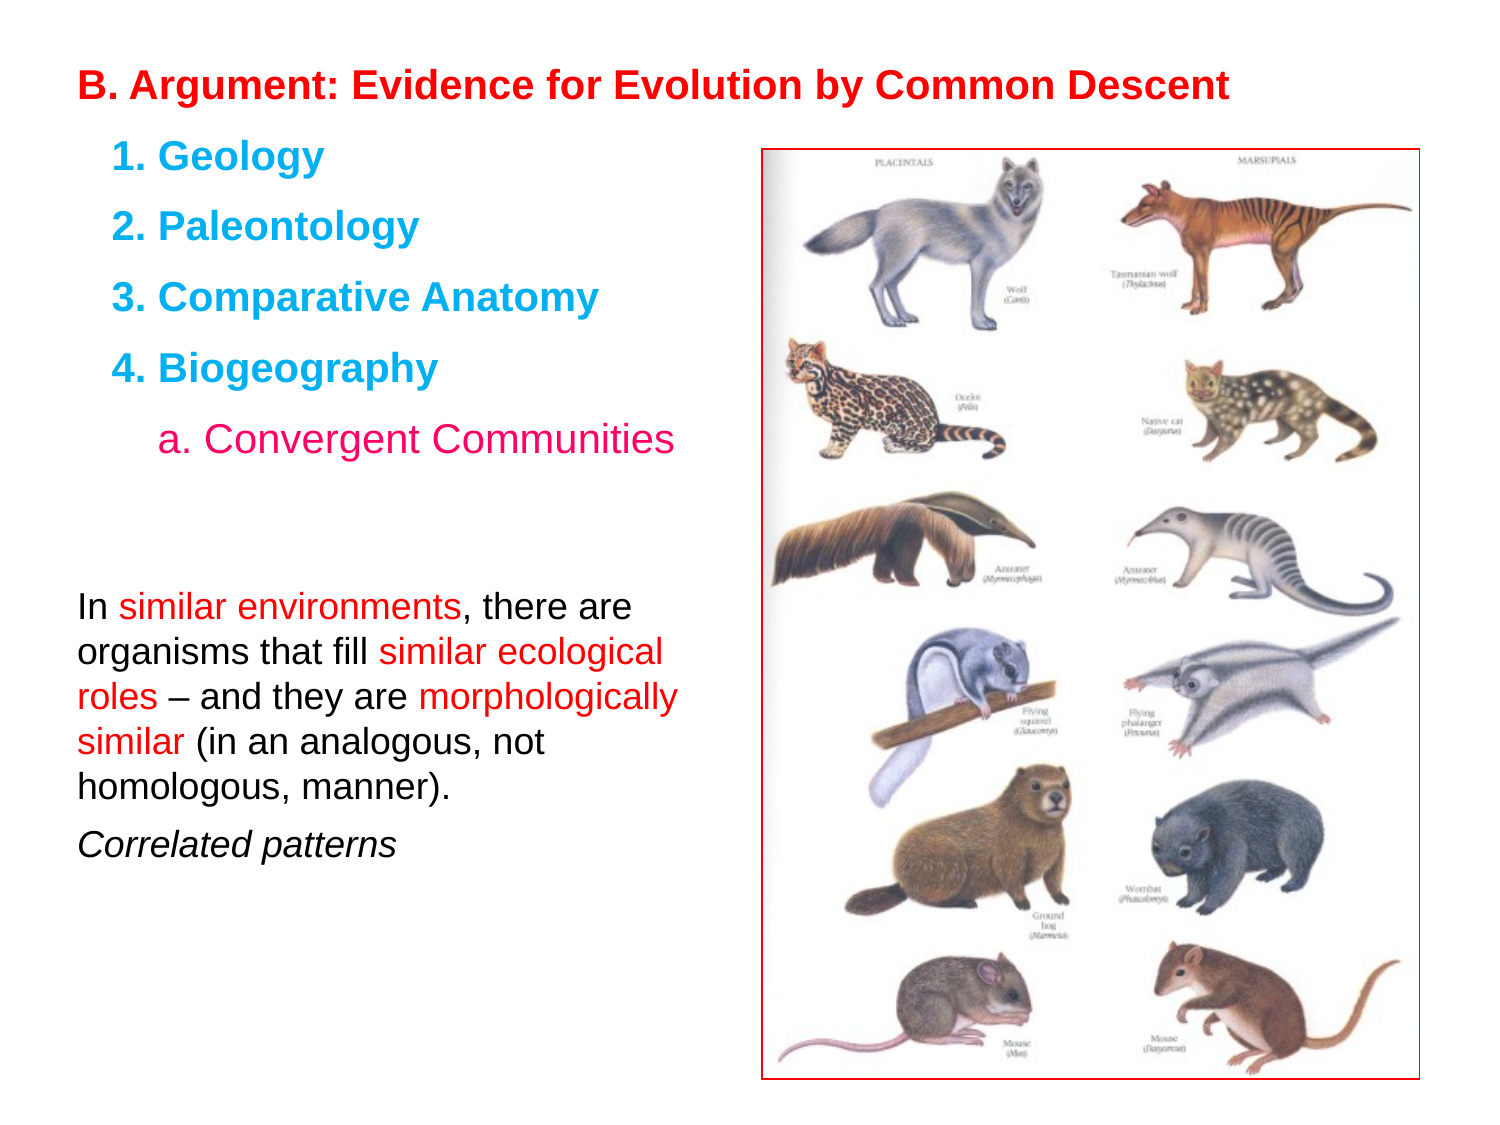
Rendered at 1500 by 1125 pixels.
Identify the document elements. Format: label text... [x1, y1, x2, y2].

picture [762, 149, 1420, 1079]
text_box B. Argument: Evidence for Evolution by Common Descent 1. Geology 2. Paleontology 3. Comparative Anatomy 4. Biogeography a. Convergent Communities [62, 50, 1413, 470]
text_box In similar environments, there are organisms that fill similar ecological roles – and they are morphologically similar (in an analogous, not homologous, manner). Correlated patterns [62, 574, 738, 873]
